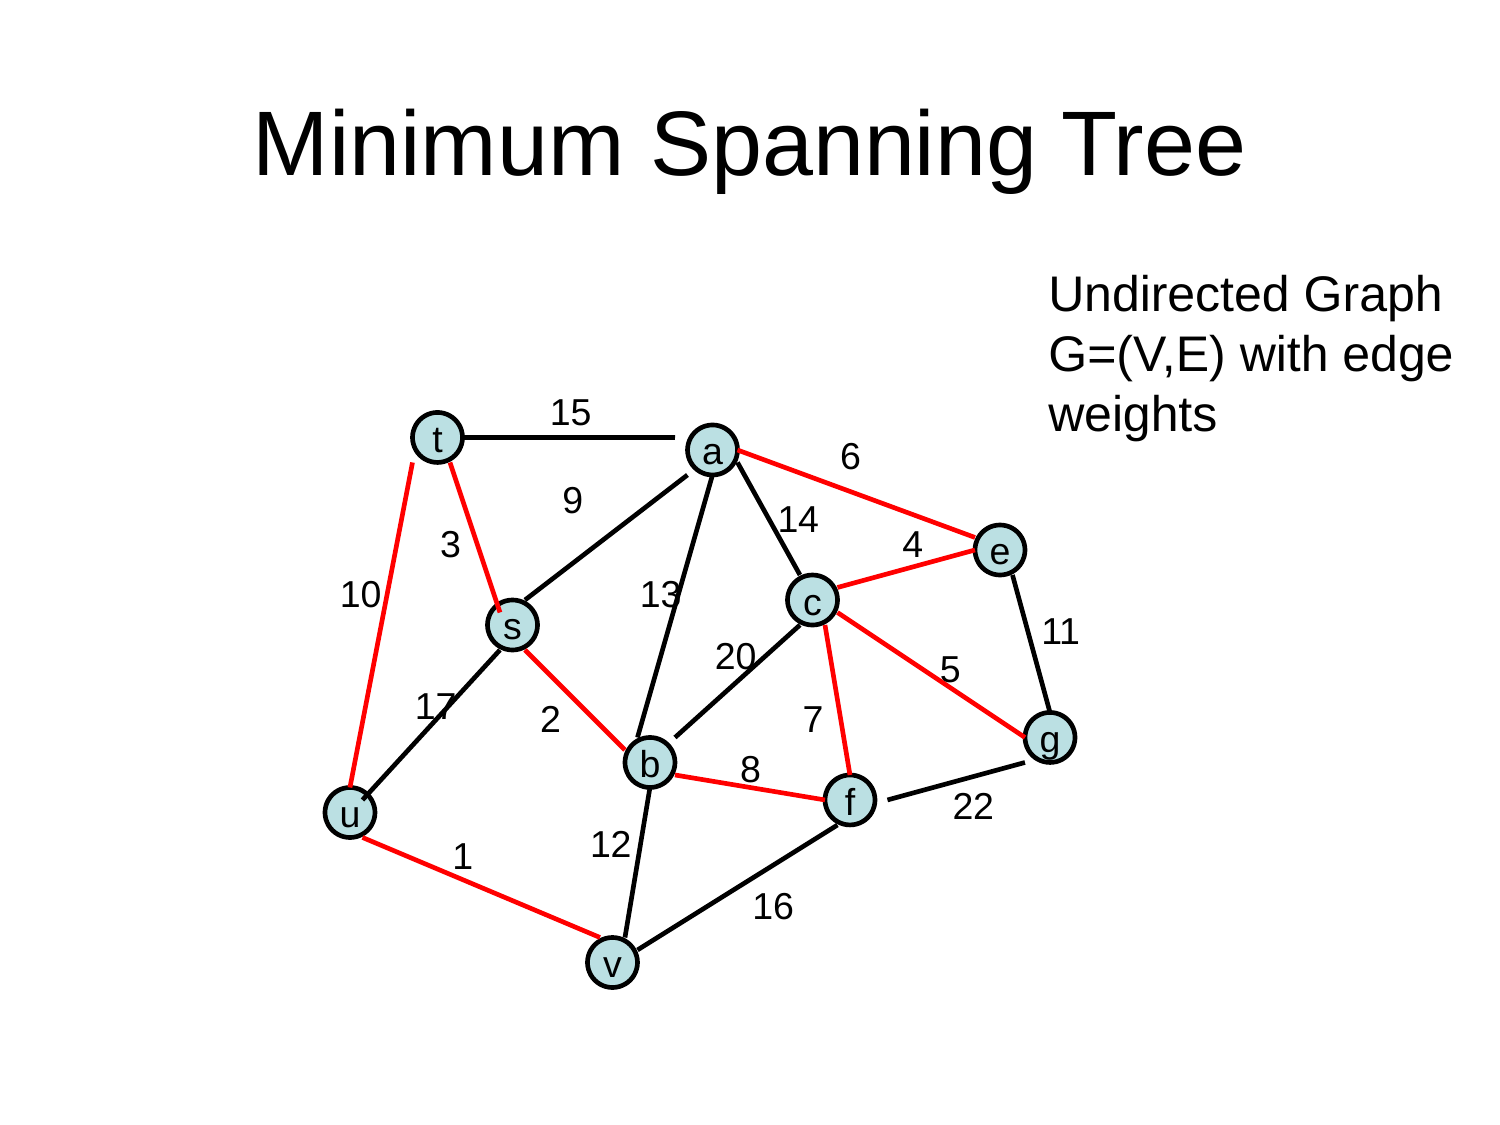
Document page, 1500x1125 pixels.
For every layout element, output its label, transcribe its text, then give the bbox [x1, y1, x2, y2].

text_box 16 [737, 874, 809, 935]
text_box 7 [787, 687, 839, 748]
text_box 5 [925, 637, 976, 698]
text_box 4 [887, 512, 939, 573]
text_box 8 [725, 737, 776, 798]
title Minimum Spanning Tree [75, 45, 1425, 233]
text_box 2 [525, 687, 576, 748]
text_box t [412, 412, 463, 463]
text_box 9 [547, 468, 599, 529]
text_box 1 [437, 824, 489, 885]
text_box 11 [1026, 599, 1096, 660]
text_box b [624, 737, 676, 788]
text_box 13 [625, 562, 697, 623]
text_box 17 [400, 674, 472, 735]
text_box 3 [425, 512, 476, 573]
text_box u [324, 787, 376, 838]
text_box 10 [325, 562, 397, 623]
text_box 6 [825, 424, 876, 485]
text_box 14 [762, 487, 835, 548]
text_box g [1025, 712, 1076, 763]
text_box 22 [937, 774, 1010, 835]
text_box 12 [575, 812, 647, 873]
text_box 15 [535, 380, 607, 441]
text_box a [687, 424, 738, 475]
text_box c [787, 575, 838, 626]
text_box v [587, 937, 638, 988]
text_box f [825, 774, 876, 825]
text_box Undirected Graph G=(V,E) with edge weights [1033, 253, 1475, 449]
text_box s [487, 600, 538, 651]
text_box e [975, 525, 1026, 576]
text_box 20 [700, 624, 772, 685]
